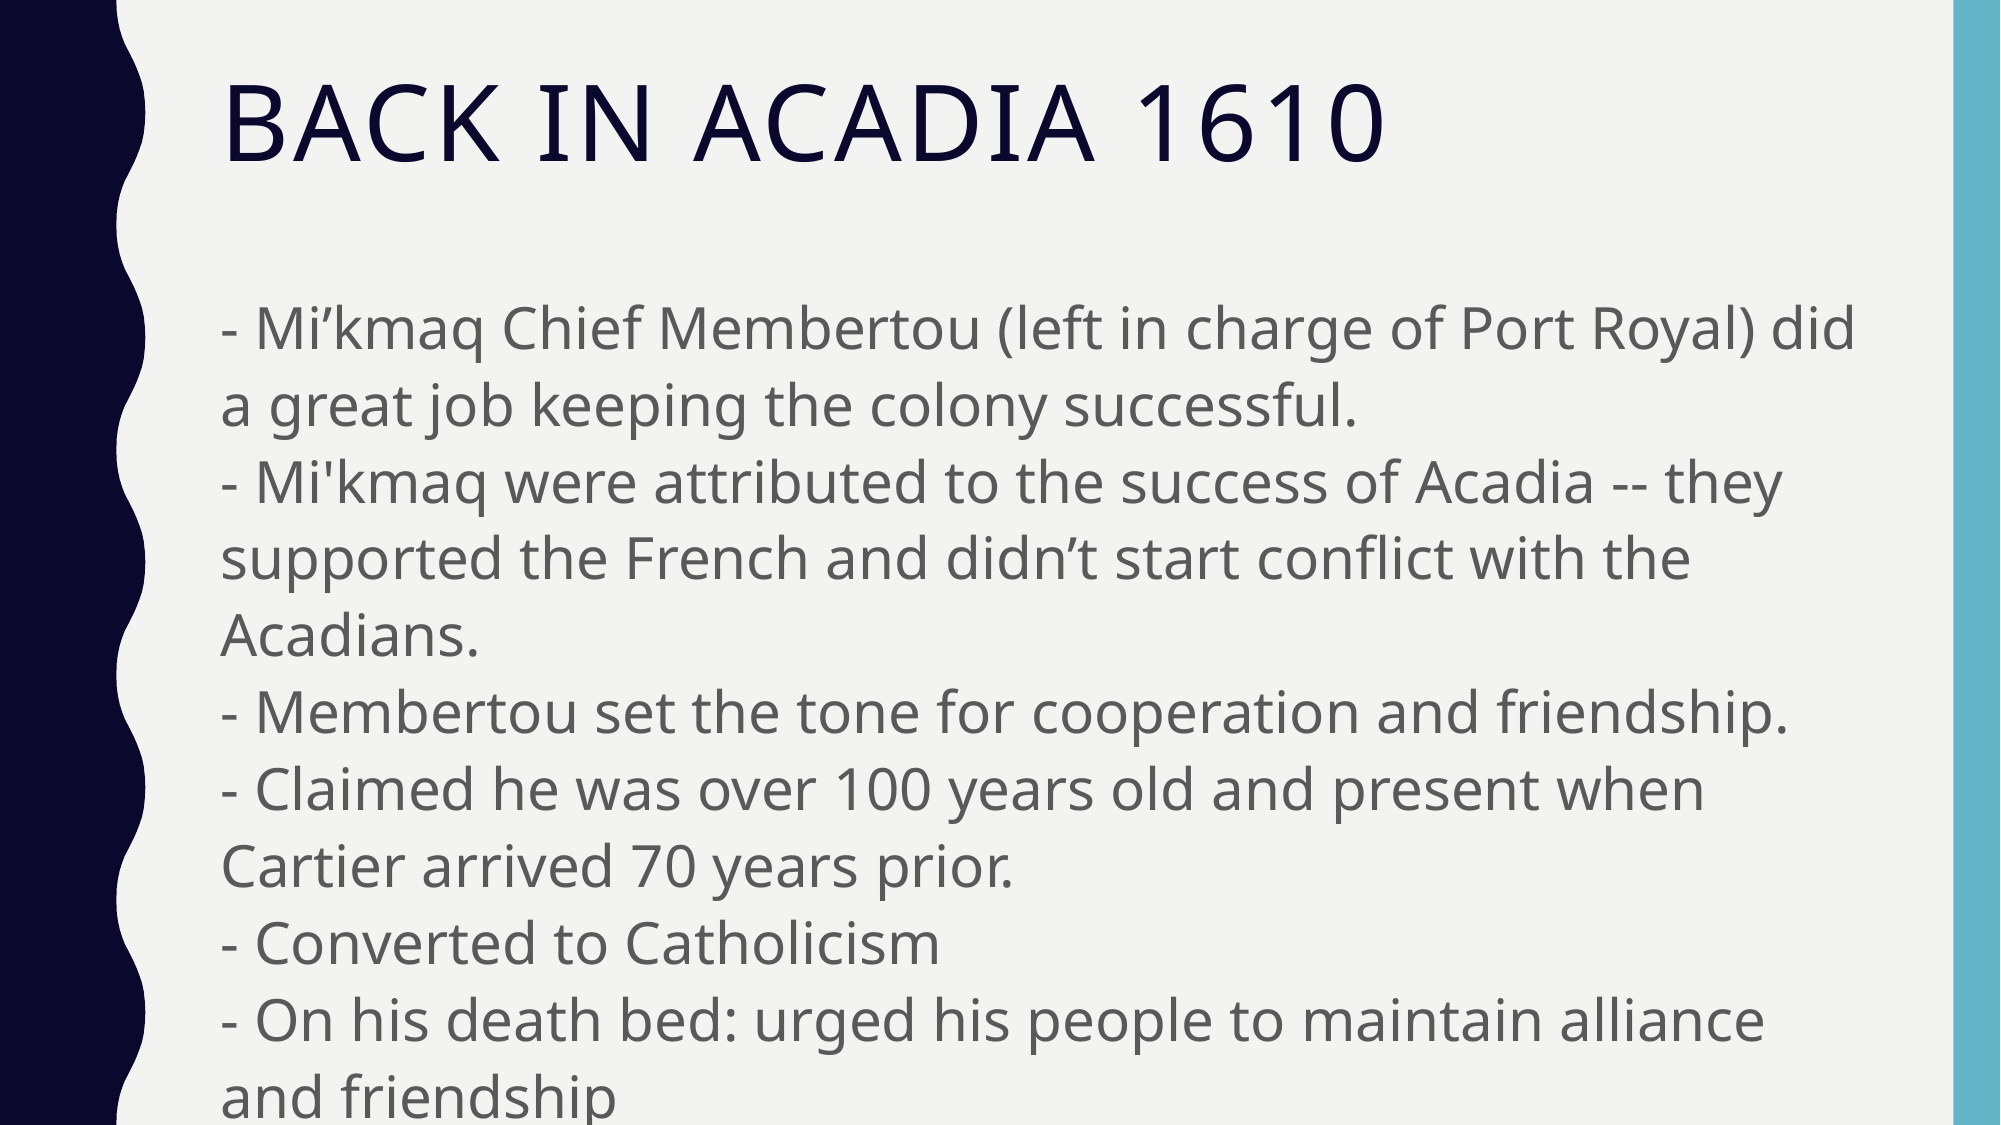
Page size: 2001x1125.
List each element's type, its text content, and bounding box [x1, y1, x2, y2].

list - Mi’kmaq Chief Membertou (left in charge of Port Royal) did a great job keeping the colony successful. - Mi'kmaq were attributed to the success of Acadia -- they supported the French and didn’t start conflict with the Acadians. - Membertou set the tone for cooperation and friendship. - Claimed he was over 100 years old and present when Cartier arrived 70 years prior. - Converted to Catholicism - On his death bed: urged his people to maintain alliance and friendship [205, 276, 1875, 866]
title Back in Acadia 1610 [205, 62, 1875, 276]
